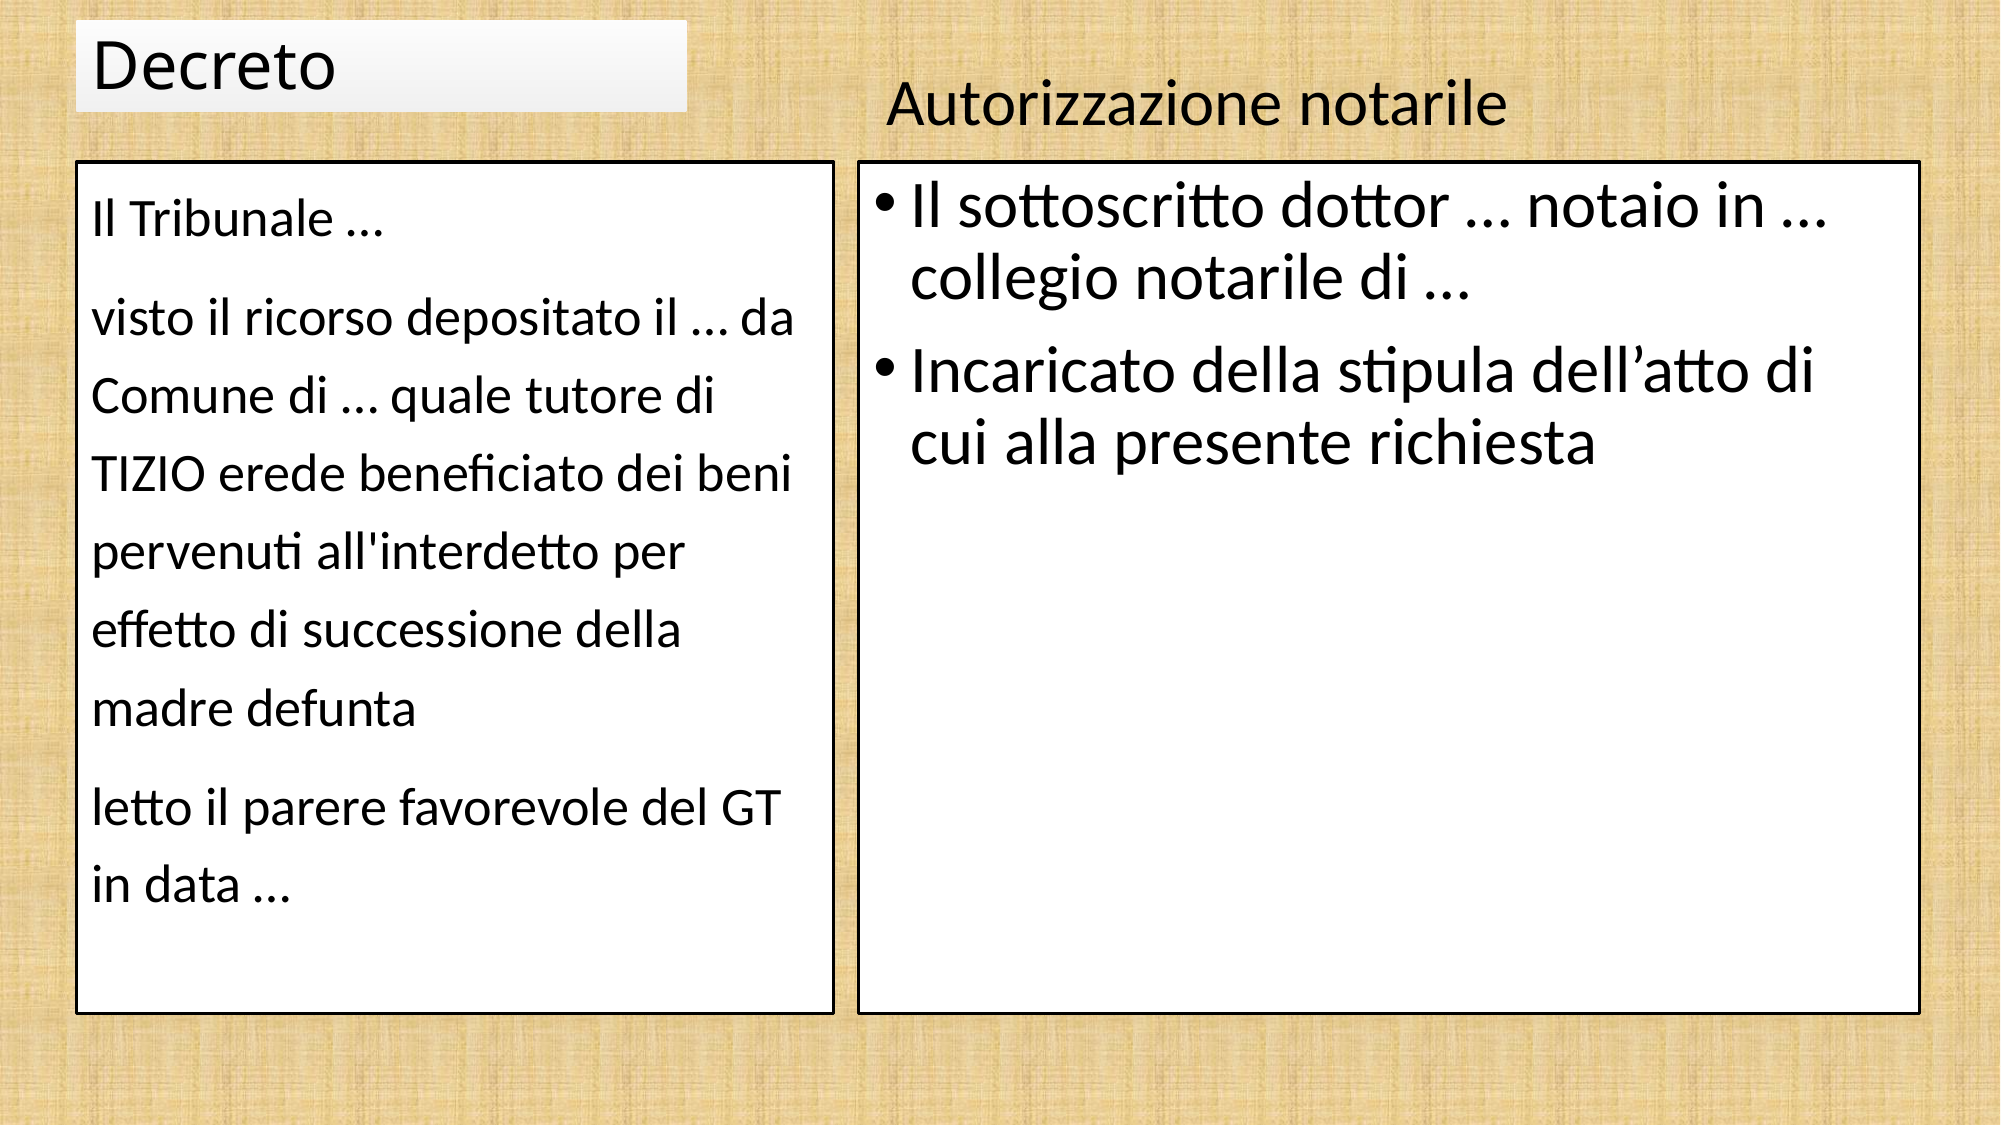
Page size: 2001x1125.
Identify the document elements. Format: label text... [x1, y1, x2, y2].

text_box Autorizzazione notarile [871, 50, 1872, 146]
list Il Tribunale … visto il ricorso depositato il … da Comune di … quale tutore di TIZIO erede beneficiato dei beni pervenuti all'interdetto per effetto di successione della madre defunta letto il parere favorevole del GT in data … [76, 161, 834, 1014]
title Decreto [76, 20, 687, 112]
list Il sottoscritto dottor … notaio in … collegio notarile di … Incaricato della stipula dell’atto di cui alla presente richiesta [858, 161, 1920, 1014]
picture [0, 0, 2001, 1125]
